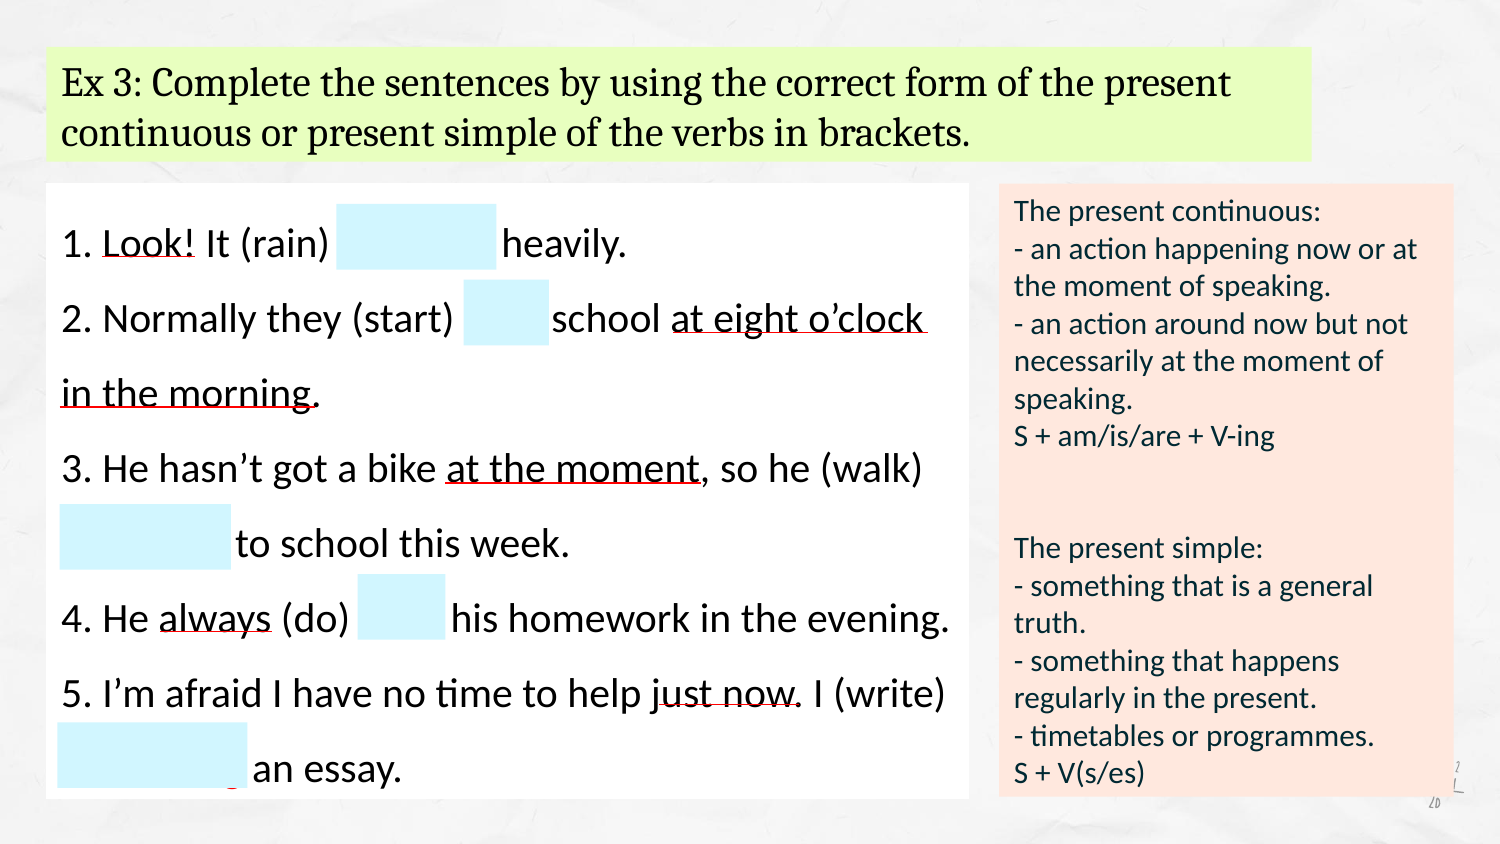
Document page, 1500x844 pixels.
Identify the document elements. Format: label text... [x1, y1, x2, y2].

text_box [357, 574, 446, 640]
text_box [463, 279, 549, 346]
text_box [59, 504, 231, 570]
picture [0, 0, 1500, 844]
text_box Ex 3: Complete the sentences by using the correct form of the present continuous or present simple of the verbs in brackets. [46, 46, 1312, 162]
text_box 1. Look! It (rain) is raining heavily. 2. Normally they (start) start school at eight o’clock in the morning. 3. He hasn’t got a bike at the moment, so he (walk) is walking to school this week. 4. He always (do) does his homework in the evening. 5. I’m afraid I have no time to help just now. I (write) am writing an essay. [46, 183, 969, 799]
text_box The present continuous: - an action happening now or at the moment of speaking. - an action around now but not necessarily at the moment of speaking. S + am/is/are + V-ing The present simple: - something that is a general truth. - something that happens regularly in the present. - timetables or programmes. S + V(s/es) [997, 182, 1456, 799]
text_box [57, 722, 248, 788]
text_box [336, 203, 497, 270]
